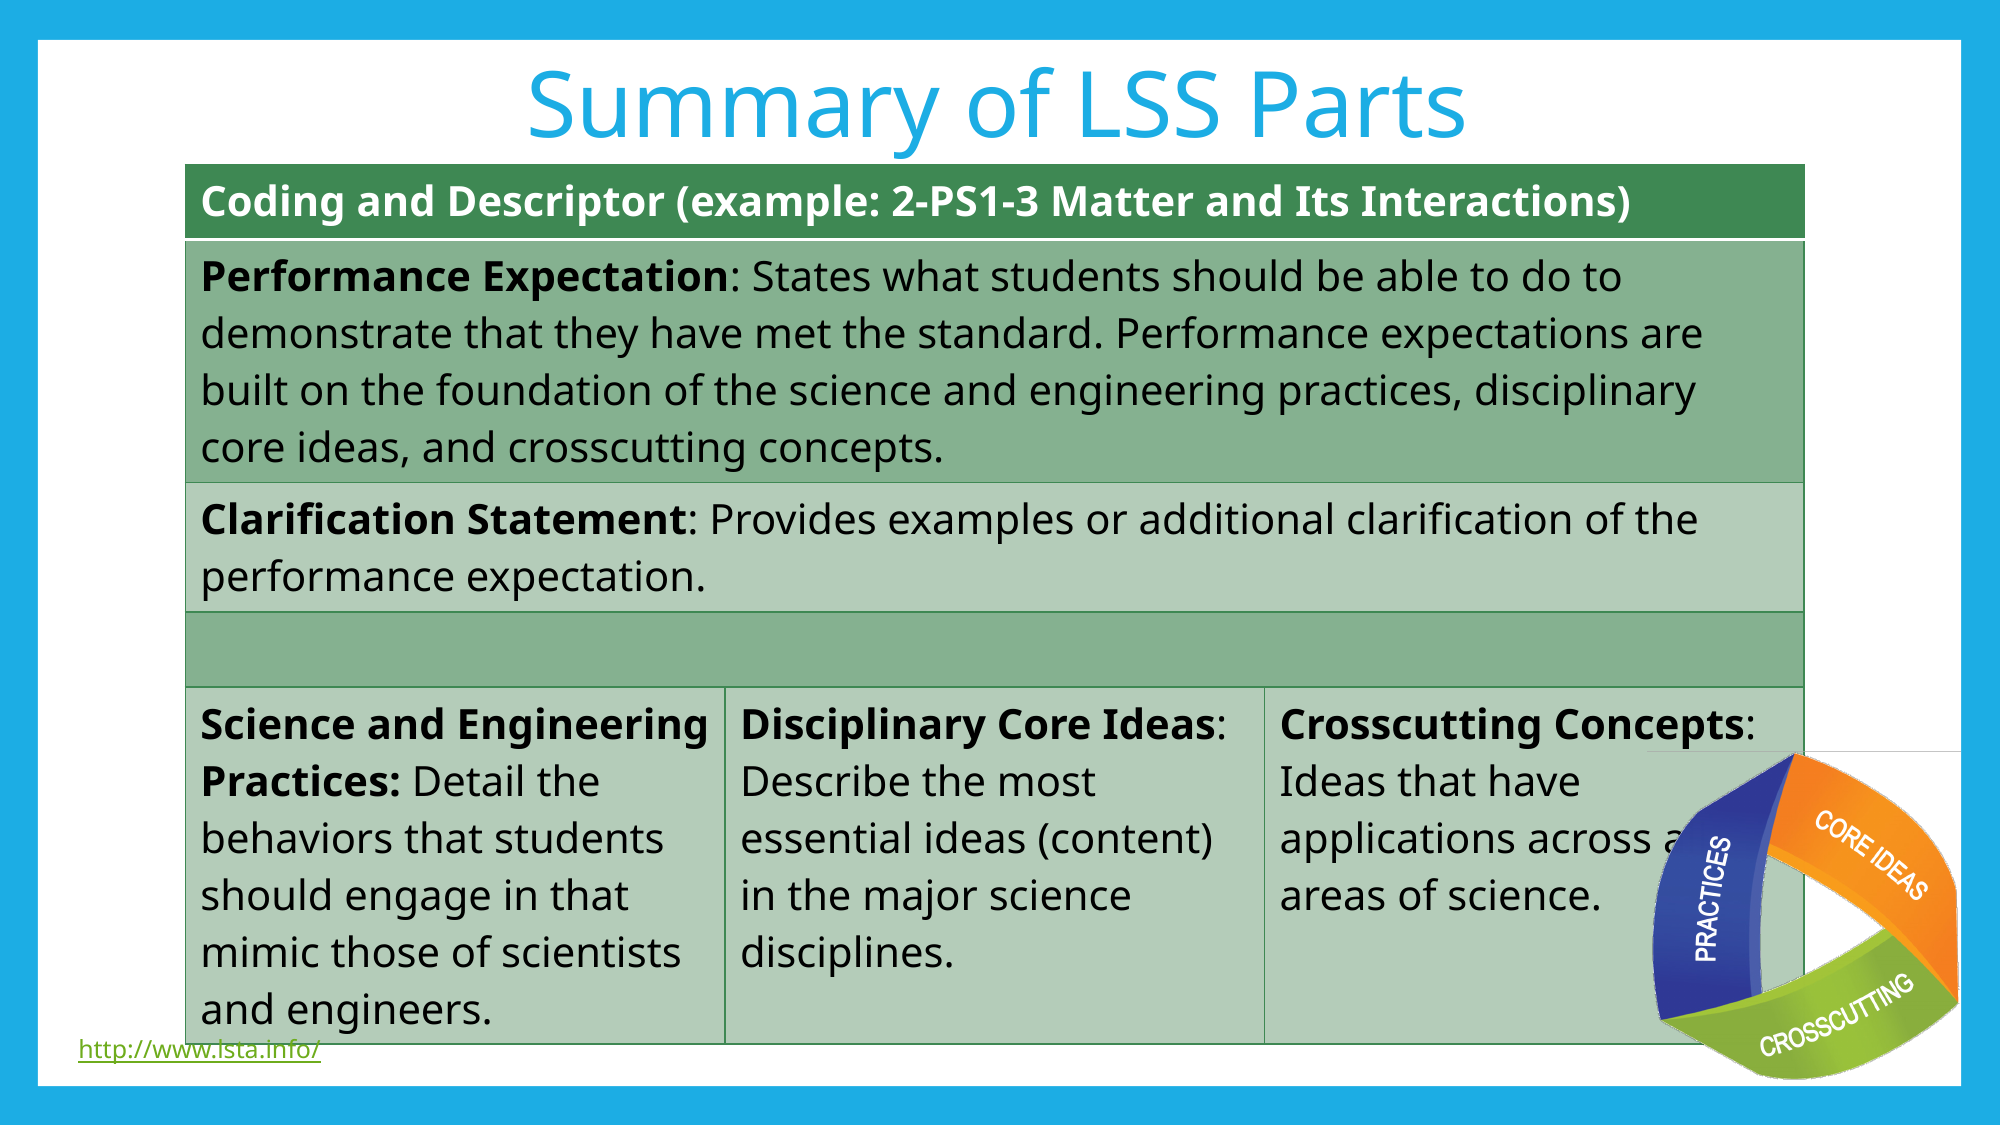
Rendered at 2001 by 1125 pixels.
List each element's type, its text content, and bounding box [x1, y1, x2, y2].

picture [1646, 751, 1962, 1082]
table_cell [186, 613, 1803, 686]
slide_number 14 [1530, 1020, 1641, 1081]
footer http://www.lsta.info/ [52, 1020, 347, 1081]
table_cell Disciplinary Core Ideas: Describe the most essential ideas (content) in the major science disciplines. [726, 688, 1264, 1043]
table_cell Clarification Statement: Provides examples or additional clarification of the performance expectation. [186, 483, 1803, 611]
title Summary of LSS Parts [185, 35, 1811, 182]
table_cell Performance Expectation: States what students should be able to do to demonstrate that they have met the standard. Performance expectations are built on the foundation of the science and engineering practices, disciplinary core ideas, and crosscutting concepts. [186, 241, 1803, 482]
table_cell Crosscutting Concepts: Ideas that have applications across all areas of science. [1265, 688, 1803, 1043]
table_header Coding and Descriptor (example: 2-PS1-3 Matter and Its Interactions) [186, 165, 1803, 238]
table_cell Science and Engineering Practices: Detail the behaviors that students should engage in that mimic those of scientists and engineers. [186, 688, 724, 1043]
